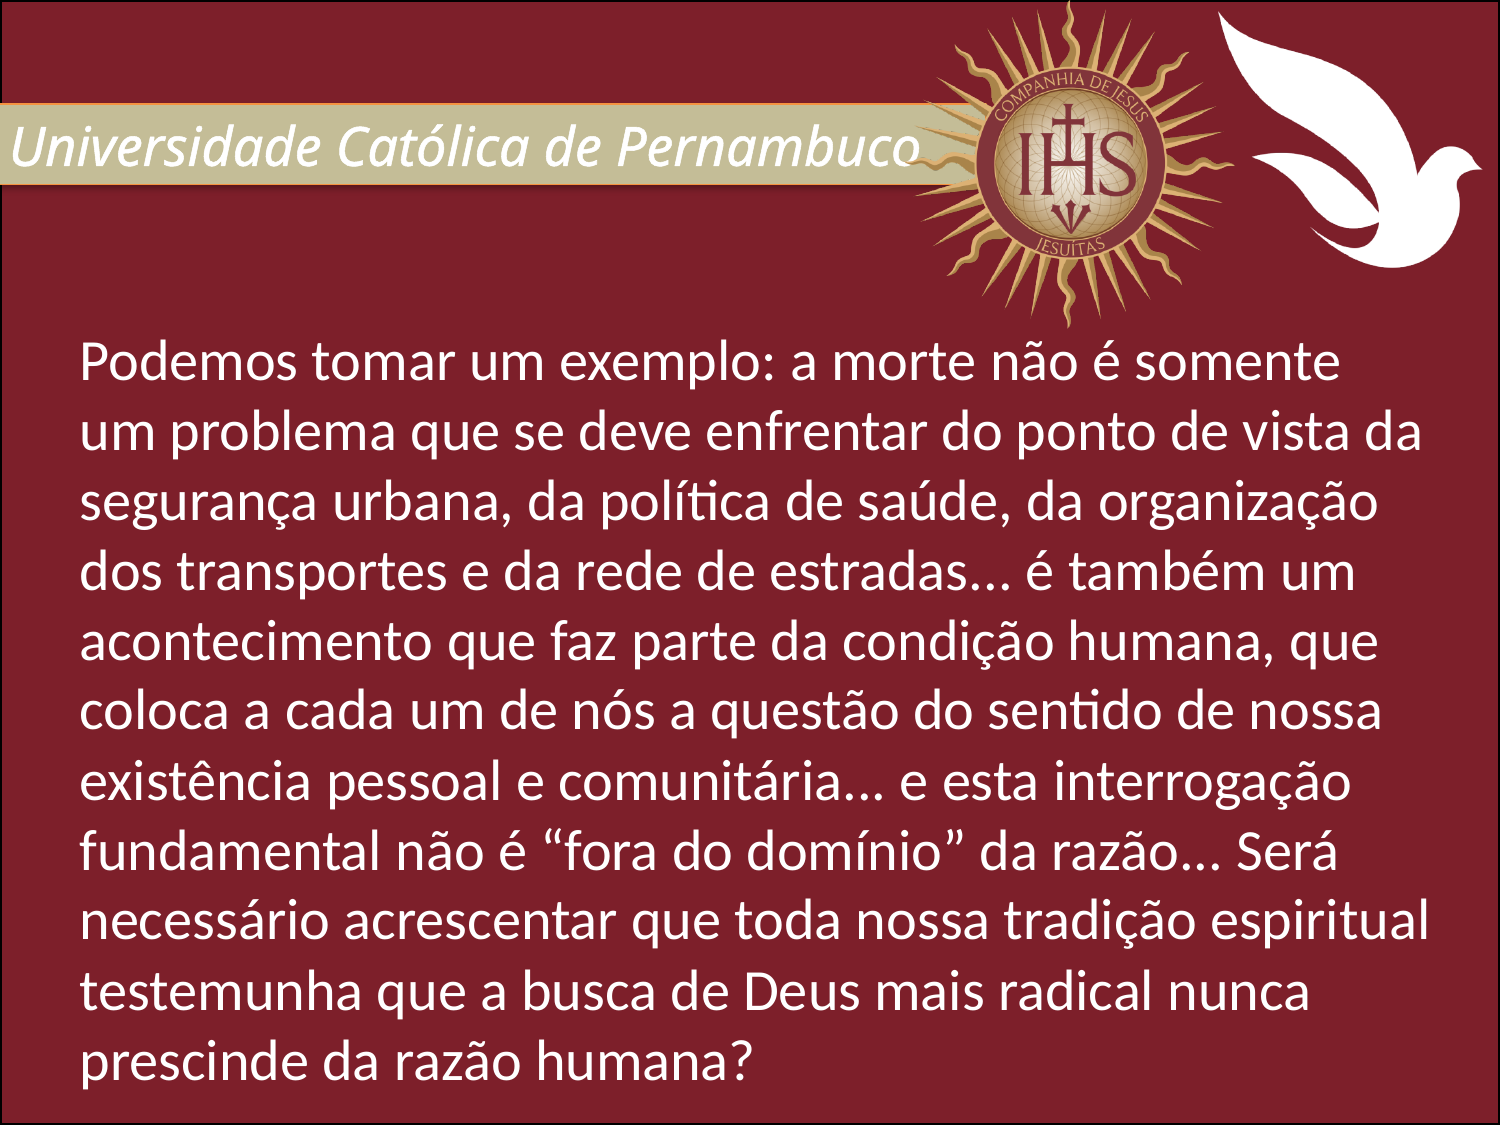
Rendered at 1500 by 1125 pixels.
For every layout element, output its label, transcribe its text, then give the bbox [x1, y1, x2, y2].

text_box Podemos tomar um exemplo: a morte não é somente um problema que se deve enfrentar do ponto de vista da segurança urbana, da política de saúde, da organização dos transportes e da rede de estradas... é também um acontecimento que faz parte da condição humana, que coloca a cada um de nós a questão do sentido de nossa existência pessoal e comunitária... e esta interrogação fundamental não é “fora do domínio” da razão... Será necessário acrescentar que toda nossa tradição espiritual testemunha que a busca de Deus mais radical nunca prescinde da razão humana? [64, 314, 1447, 1099]
text_box [0, 0, 1500, 1125]
text_box Universidade Católica de Pernambuco [0, 103, 898, 185]
picture [903, 0, 1483, 329]
